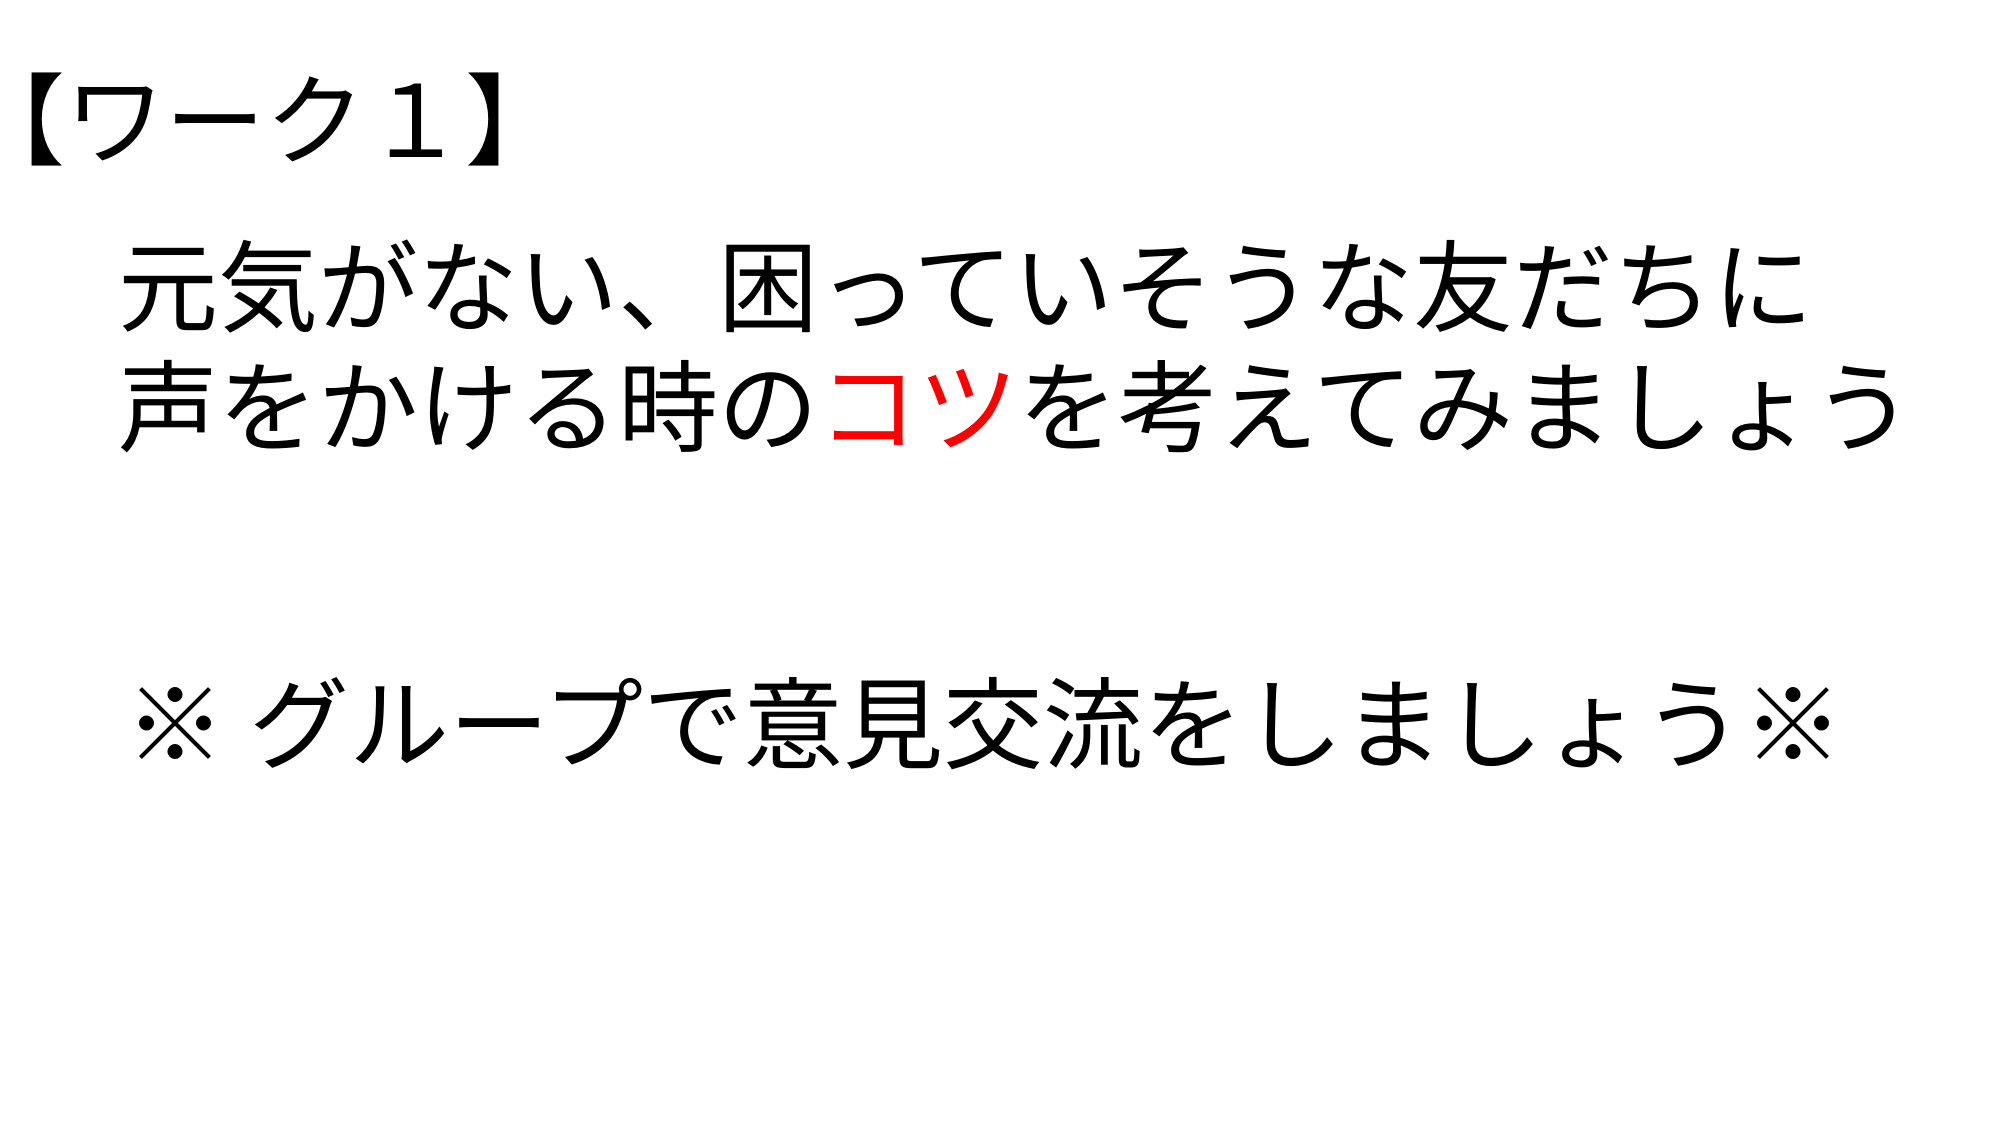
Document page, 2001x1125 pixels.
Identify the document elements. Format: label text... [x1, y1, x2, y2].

text_box 【ワーク１】 [0, 50, 581, 186]
text_box 元気がない、困っていそうな友だちに 声をかける時のコツを考えてみましょう [103, 217, 1929, 473]
text_box ※グループで意見交流をしましょう※ [110, 653, 1858, 789]
